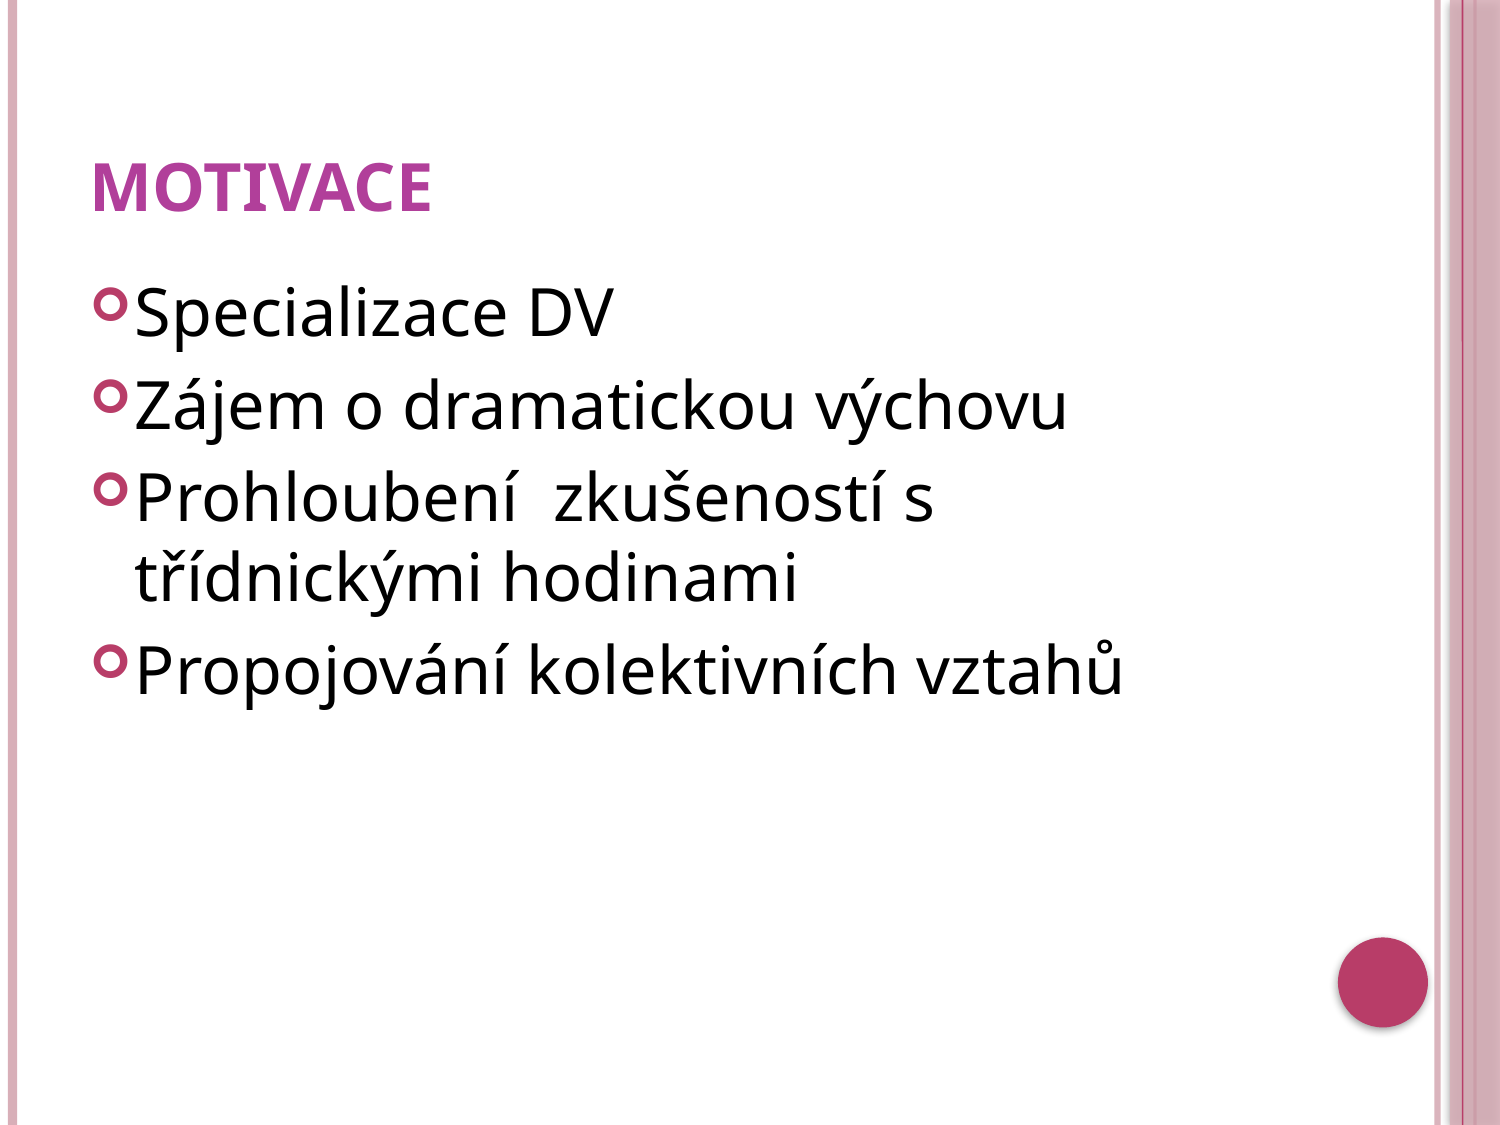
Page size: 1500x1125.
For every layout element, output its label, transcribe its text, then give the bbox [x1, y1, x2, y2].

list Specializace DV Zájem o dramatickou výchovu Prohloubení zkušeností s třídnickými hodinami Propojování kolektivních vztahů [75, 262, 1300, 1062]
title MOTIVACE [75, 45, 1300, 233]
